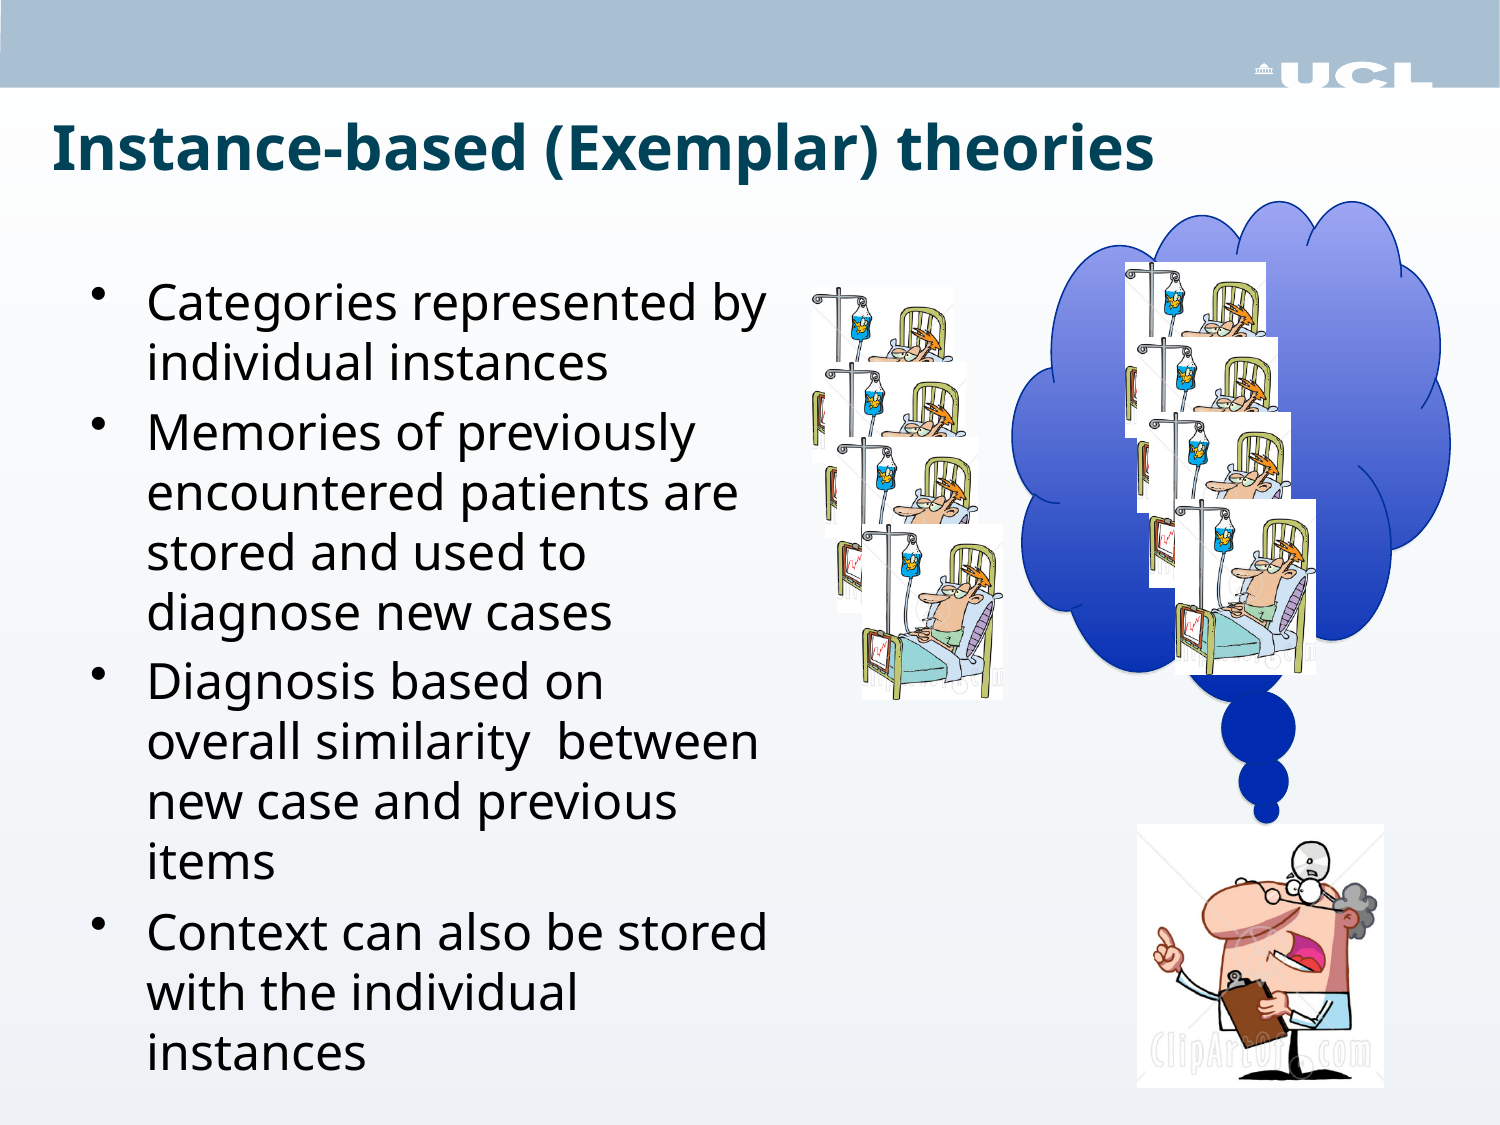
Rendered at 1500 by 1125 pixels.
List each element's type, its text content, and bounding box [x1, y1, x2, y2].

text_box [1012, 199, 1450, 1088]
title Instance-based (Exemplar) theories [37, 99, 1500, 288]
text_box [812, 287, 1003, 700]
list Categories represented by individual instances Memories of previously encountered patients are stored and used to diagnose new cases Diagnosis based on overall similarity between new case and previous items Context can also be stored with the individual instances [75, 262, 788, 1005]
